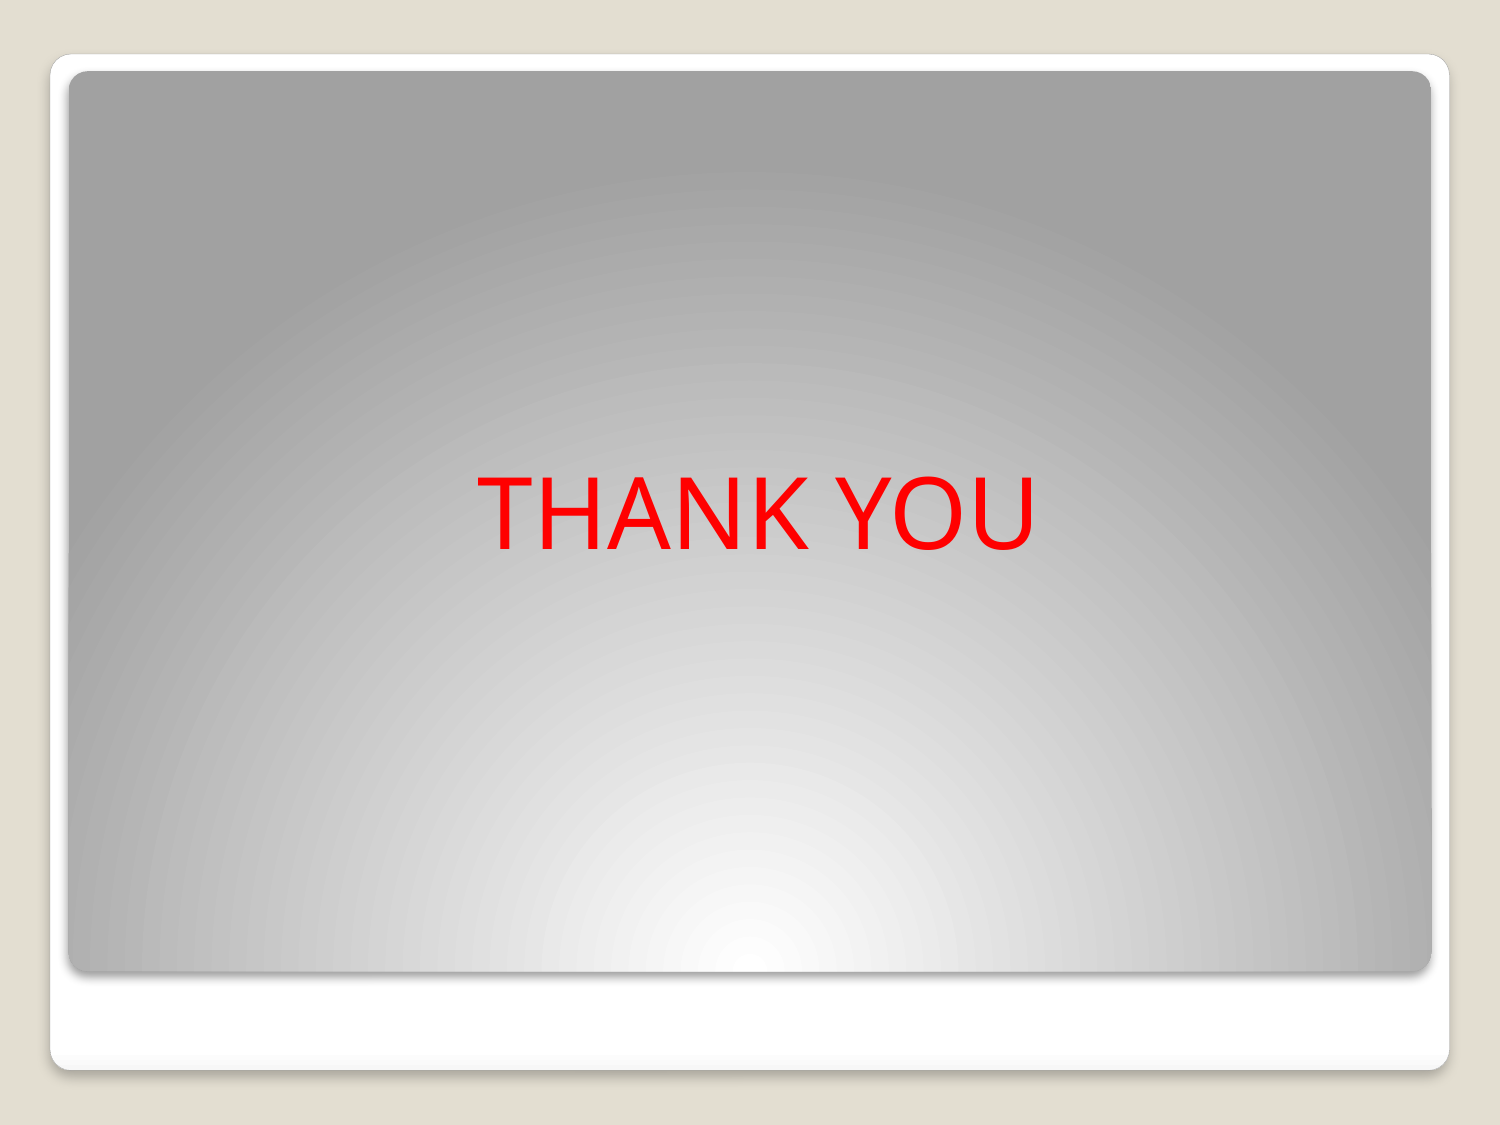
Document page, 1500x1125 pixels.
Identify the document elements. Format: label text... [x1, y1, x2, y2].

list THANK YOU [112, 324, 1388, 1000]
